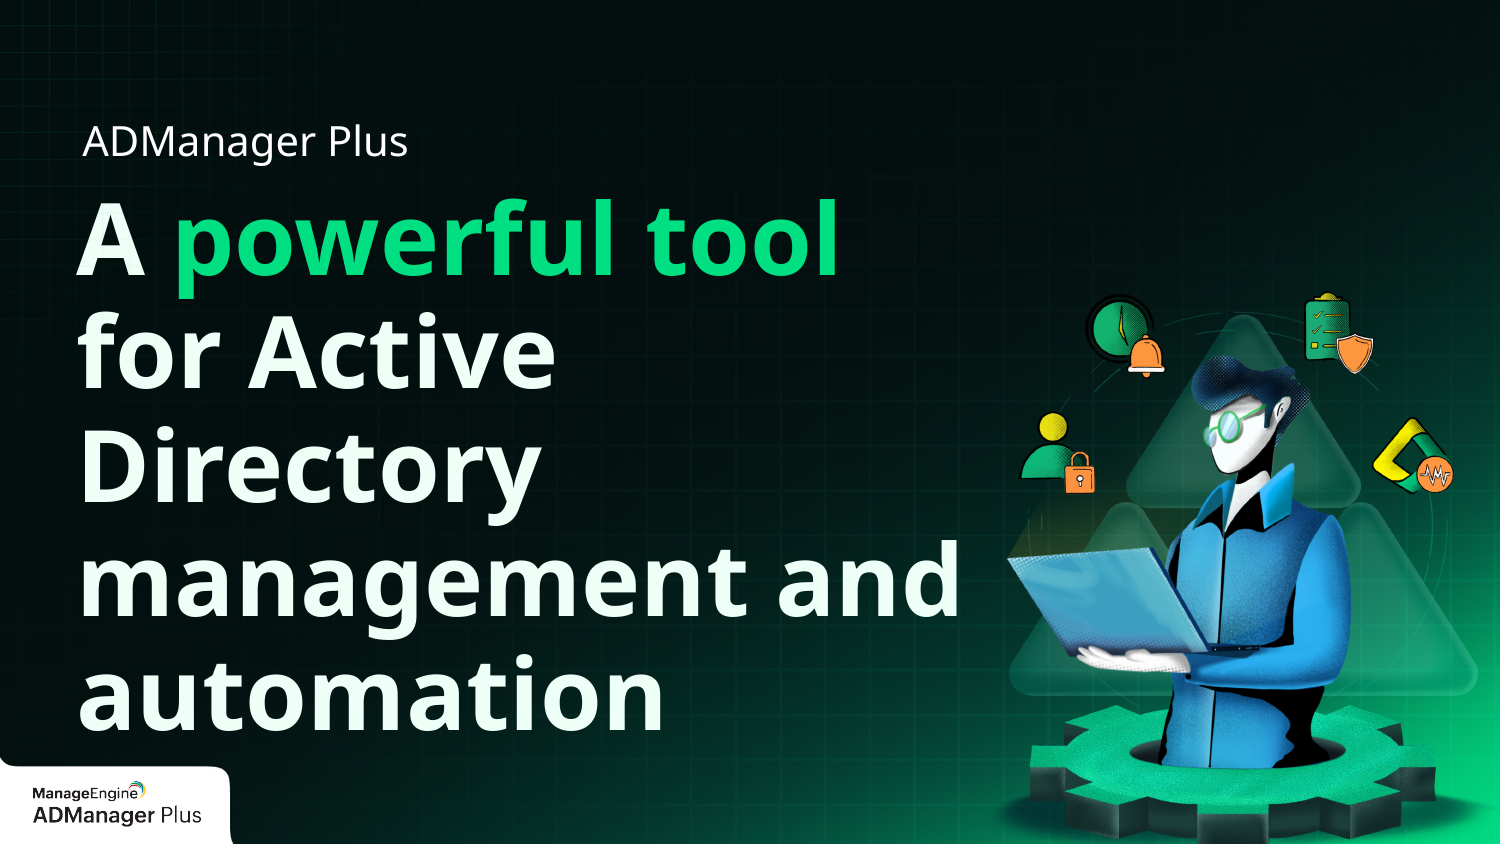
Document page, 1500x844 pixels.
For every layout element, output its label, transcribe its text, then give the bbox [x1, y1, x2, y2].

picture [0, 0, 1500, 844]
text_box A powerful tool for Active Directory management and automation [60, 176, 1006, 762]
